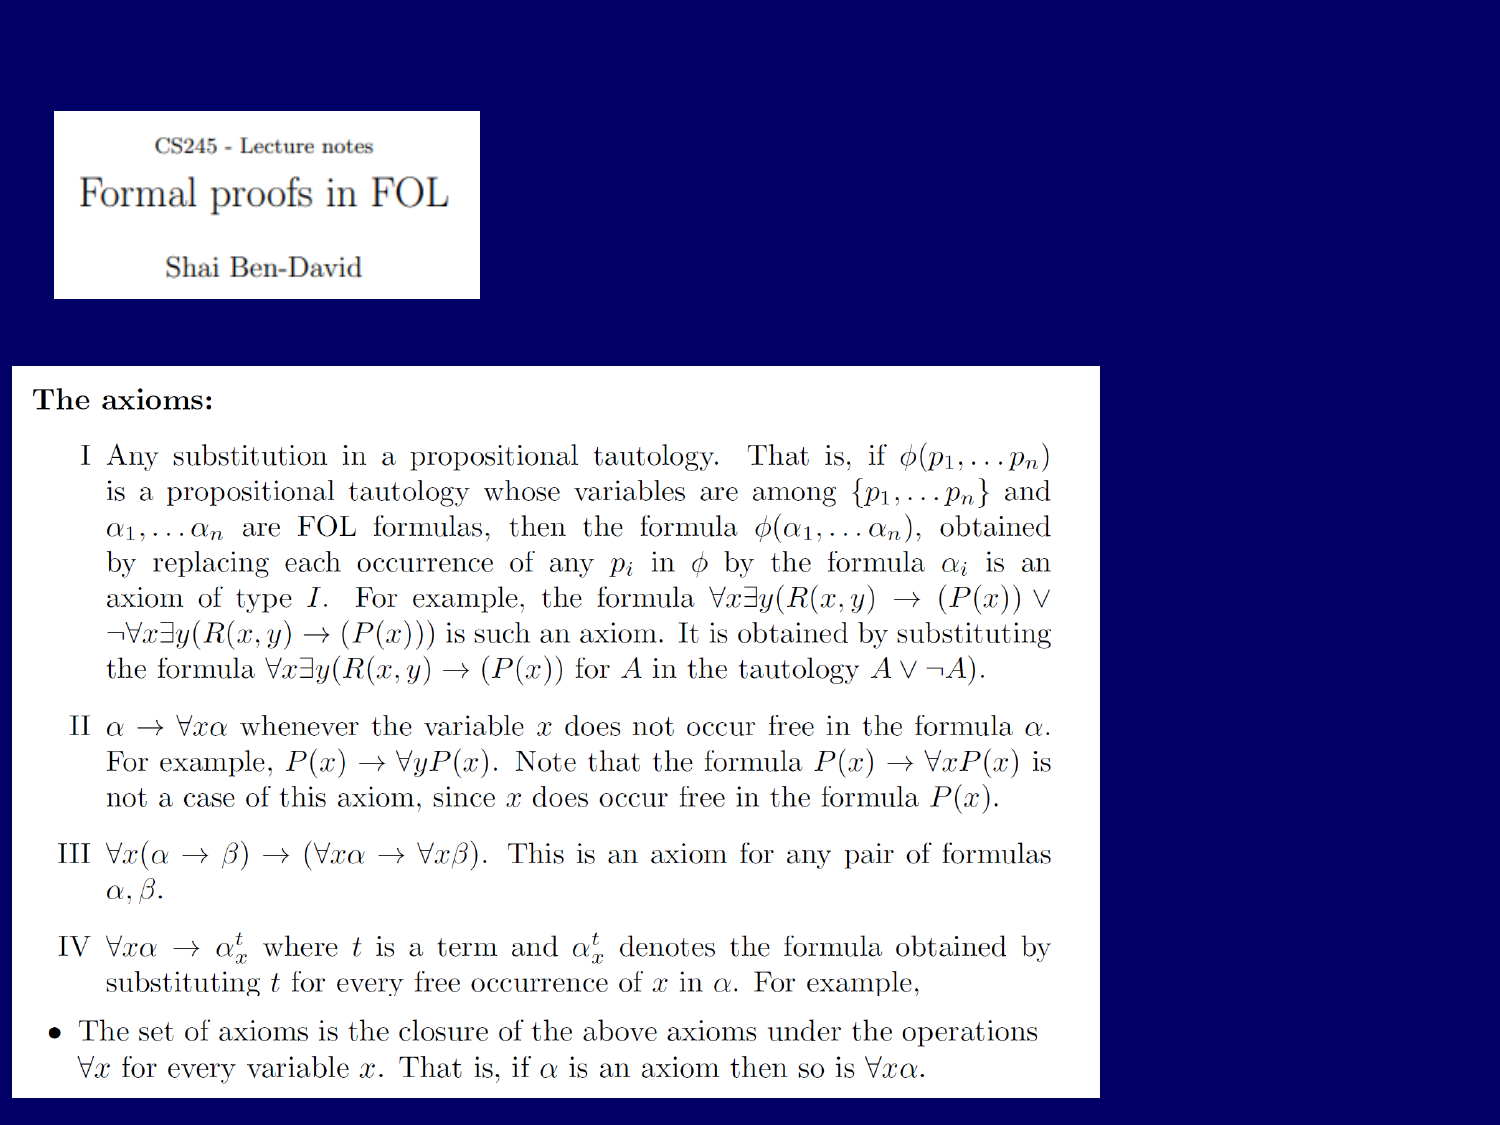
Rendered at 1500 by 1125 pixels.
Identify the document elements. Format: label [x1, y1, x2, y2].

picture [54, 111, 480, 300]
text_box [12, 366, 1101, 1098]
